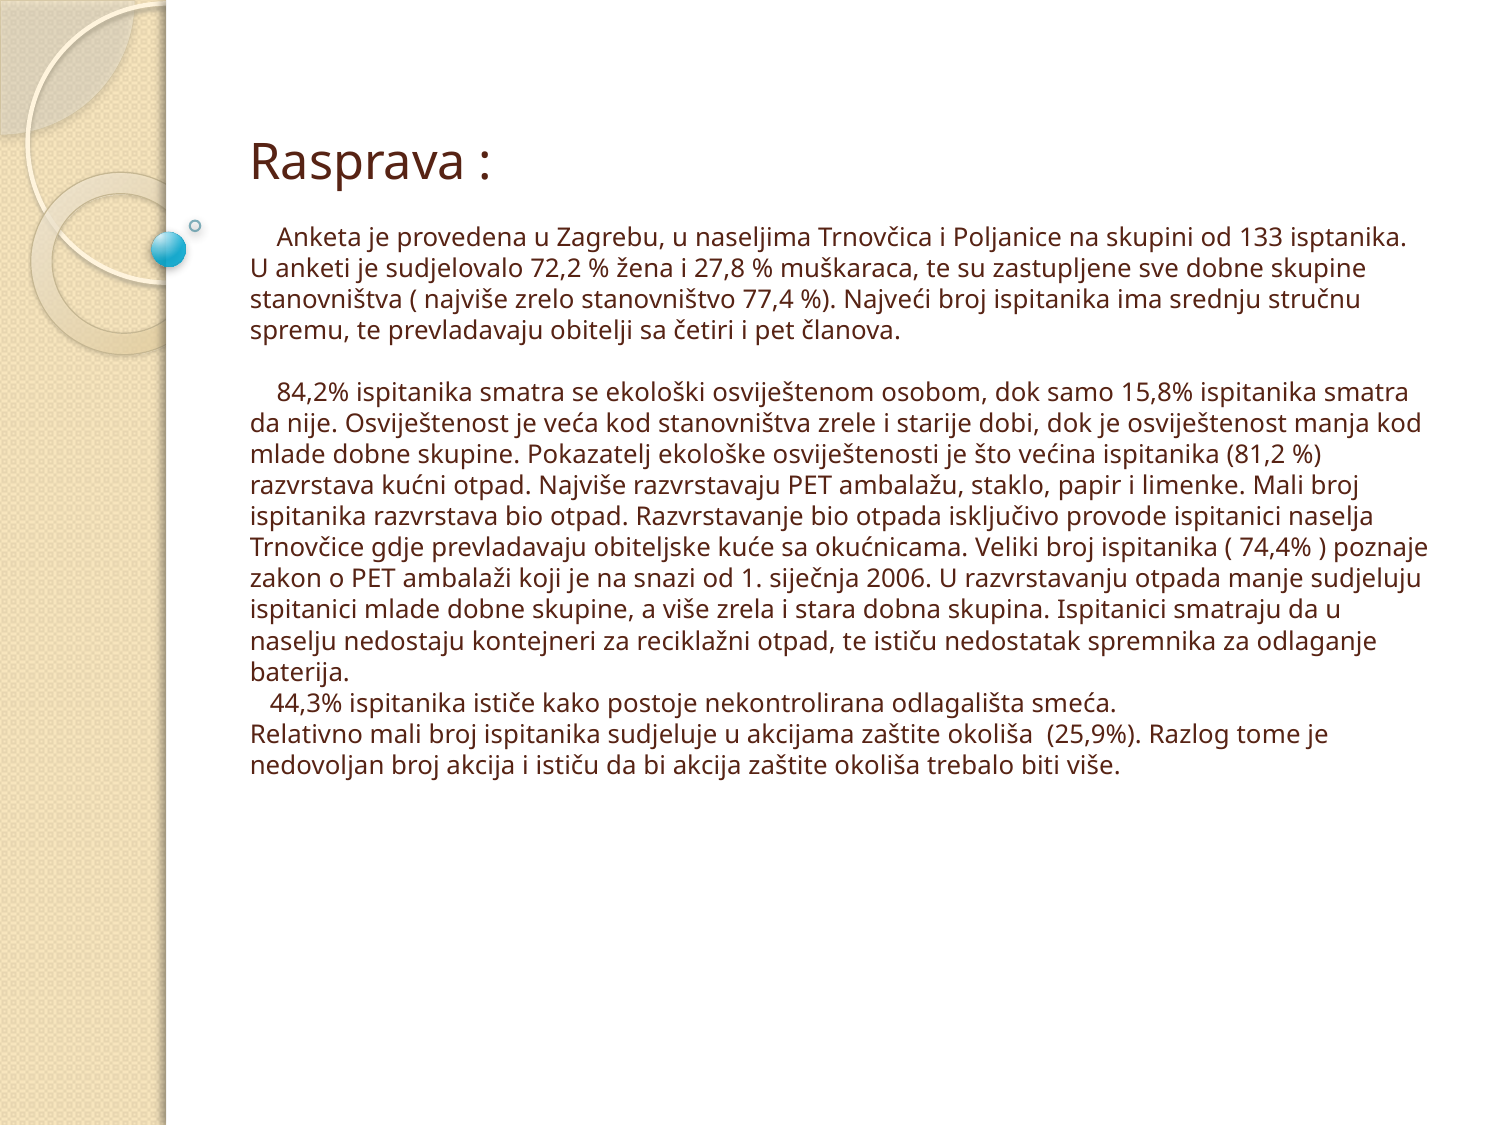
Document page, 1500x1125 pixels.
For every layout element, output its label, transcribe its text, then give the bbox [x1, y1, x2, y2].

title Rasprava : Anketa je provedena u Zagrebu, u naseljima Trnovčica i Poljanice na skupini od 133 isptanika. U anketi je sudjelovalo 72,2 % žena i 27,8 % muškaraca, te su zastupljene sve dobne skupine stanovništva ( najviše zrelo stanovništvo 77,4 %). Najveći broj ispitanika ima srednju stručnu spremu, te prevladavaju obitelji sa četiri i pet članova. 84,2% ispitanika smatra se ekološki osviještenom osobom, dok samo 15,8% ispitanika smatra da nije. Osviještenost je veća kod stanovništva zrele i starije dobi, dok je osviještenost manja kod mlade dobne skupine. Pokazatelj ekološke osviještenosti je što većina ispitanika (81,2 %) razvrstava kućni otpad. Najviše razvrstavaju PET ambalažu, staklo, papir i limenke. Mali broj ispitanika razvrstava bio otpad. Razvrstavanje bio otpada isključivo provode ispitanici naselja Trnovčice gdje prevladavaju obiteljske kuće sa okućnicama. Veliki broj ispitanika ( 74,4% ) poznaje zakon o PET ambalaži koji je na snazi od 1. siječnja 2006. U razvrstavanju otpada manje sudjeluju ispitanici mlade dobne skupine, a više zrela i stara dobna skupina. Ispitanici smatraju da u naselju nedostaju kontejneri za reciklažni otpad, te ističu nedostatak spremnika za odlaganje baterija. 44,3% ispitanika ističe kako postoje nekontrolirana odlagališta smeća. Relativno mali broj ispitanika sudjeluje u akcijama zaštite okoliša (25,9%). Razlog tome je nedovoljan broj akcija i ističu da bi akcija zaštite okoliša trebalo biti više. [234, 59, 1450, 1008]
